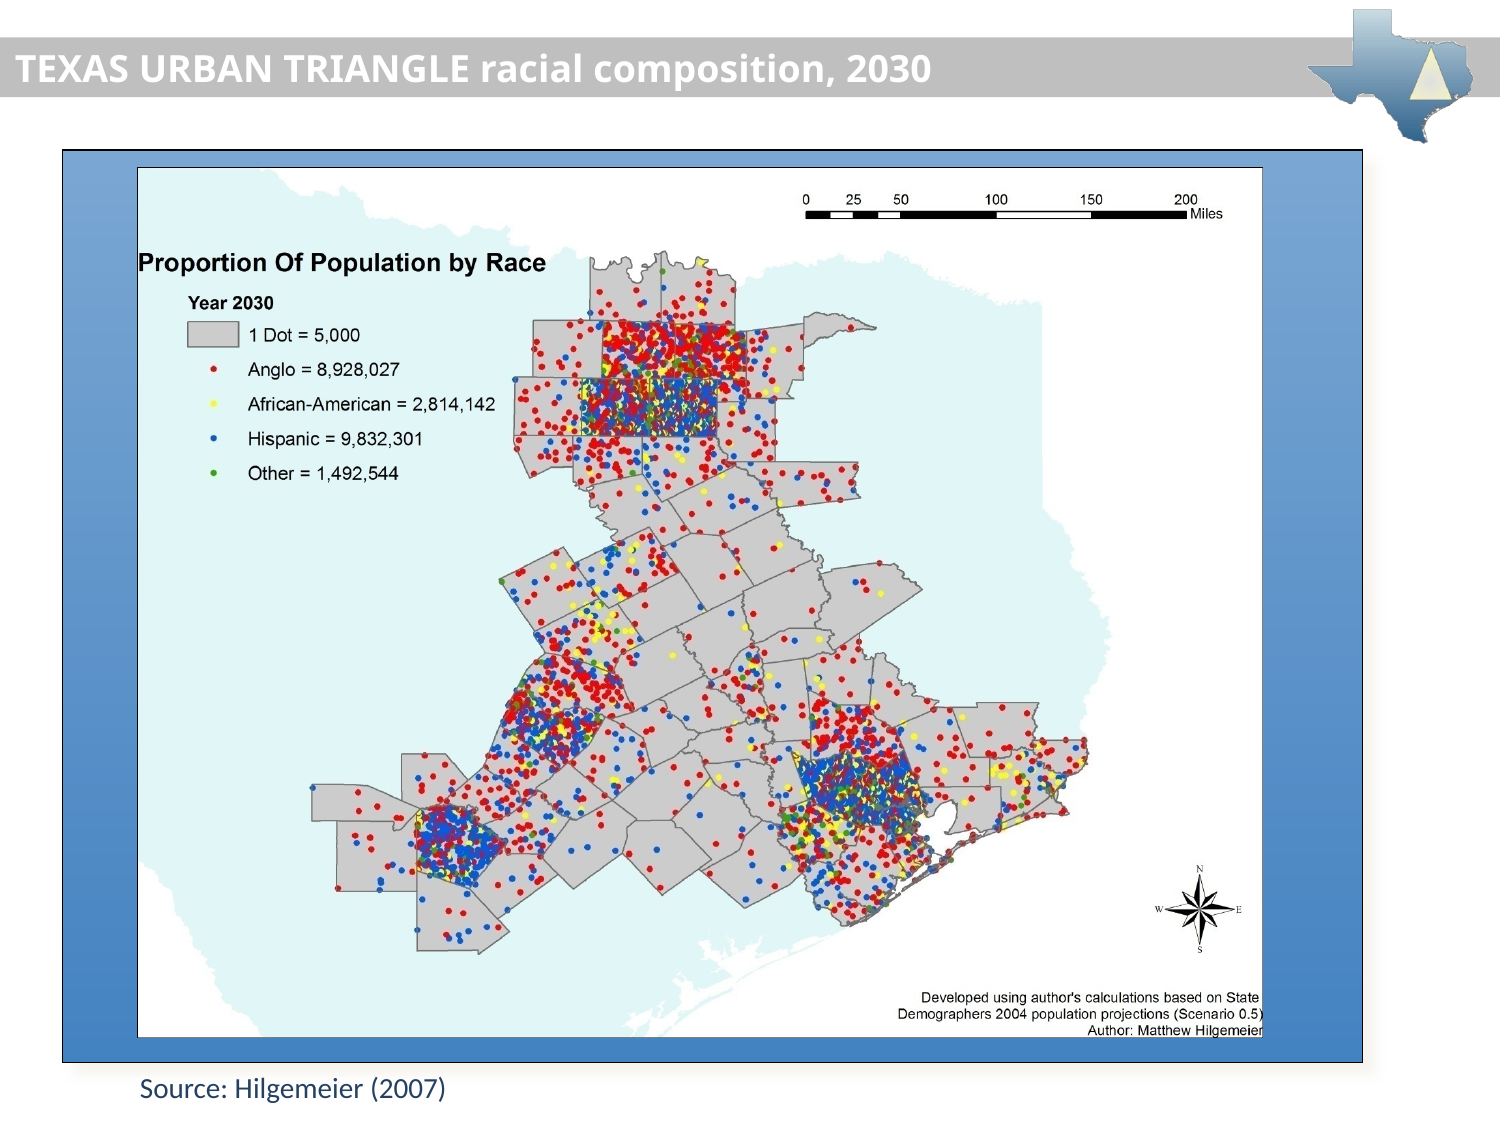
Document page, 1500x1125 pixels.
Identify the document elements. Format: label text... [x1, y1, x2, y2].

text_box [0, 0, 1500, 151]
picture [137, 167, 1263, 1038]
text_box Source: Hilgemeier (2007) [124, 1062, 513, 1113]
text_box [62, 160, 1363, 1063]
